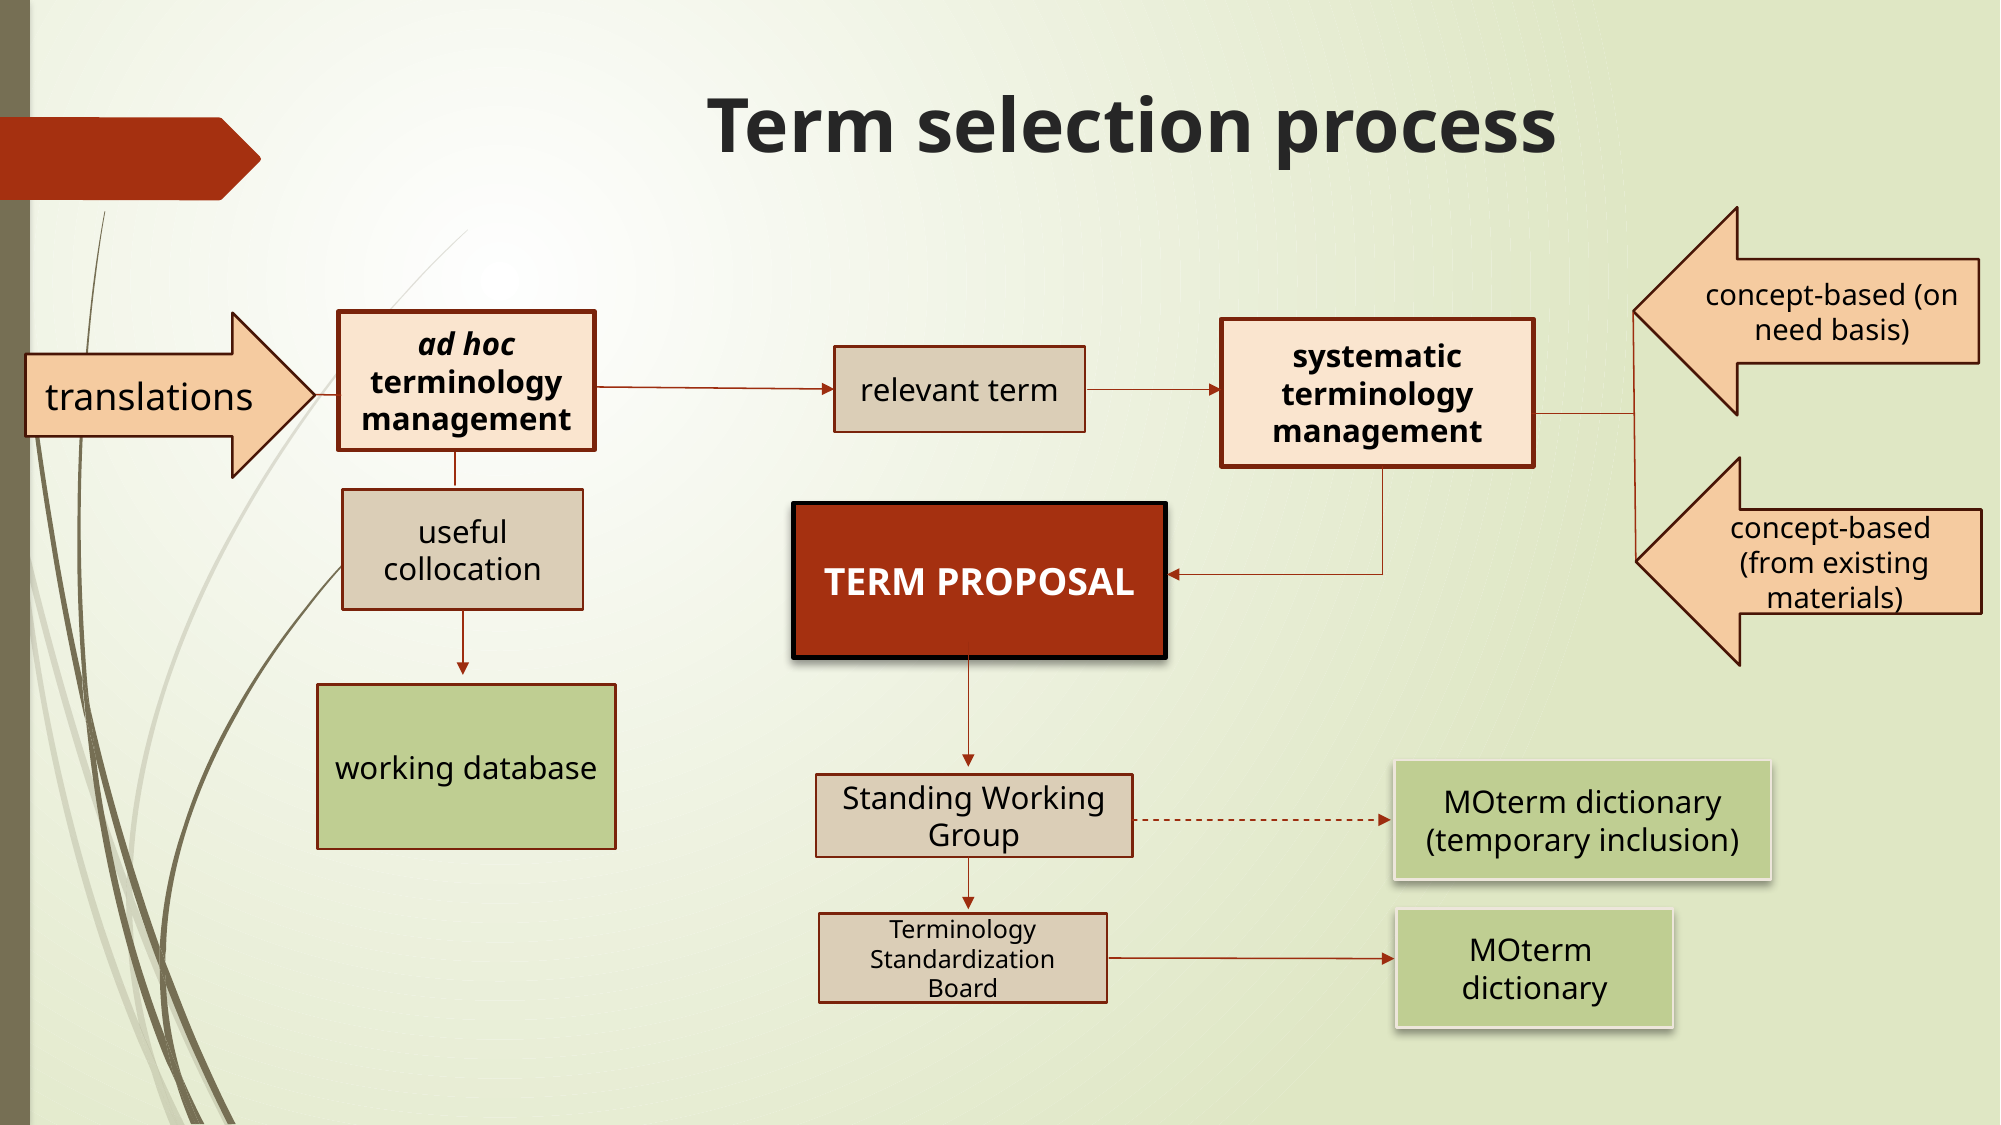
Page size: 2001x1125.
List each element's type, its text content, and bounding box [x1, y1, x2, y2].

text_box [25, 206, 1982, 1029]
title Term selection process [401, 69, 1864, 206]
